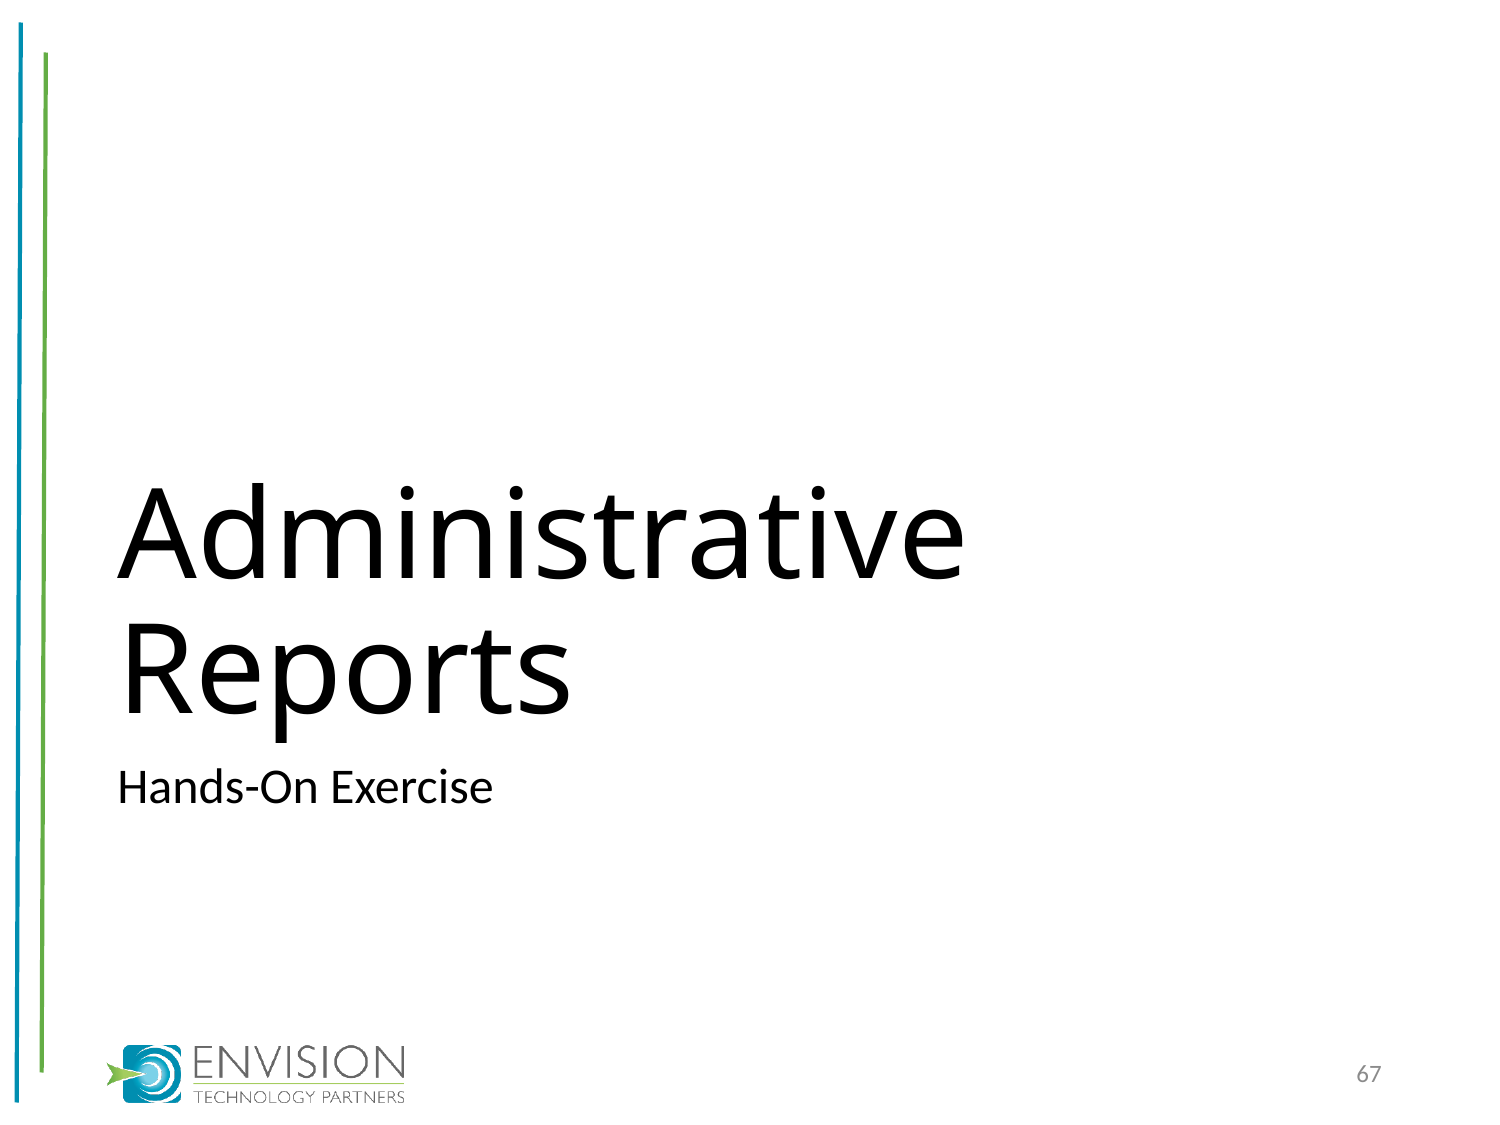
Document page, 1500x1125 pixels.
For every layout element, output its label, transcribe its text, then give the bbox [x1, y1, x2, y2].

picture [149, 1045, 404, 1103]
slide_number 67 [1059, 1042, 1397, 1103]
title Administrative Reports [102, 280, 1397, 749]
list Hands-On Exercise [102, 752, 1397, 999]
picture [103, 1045, 174, 1103]
